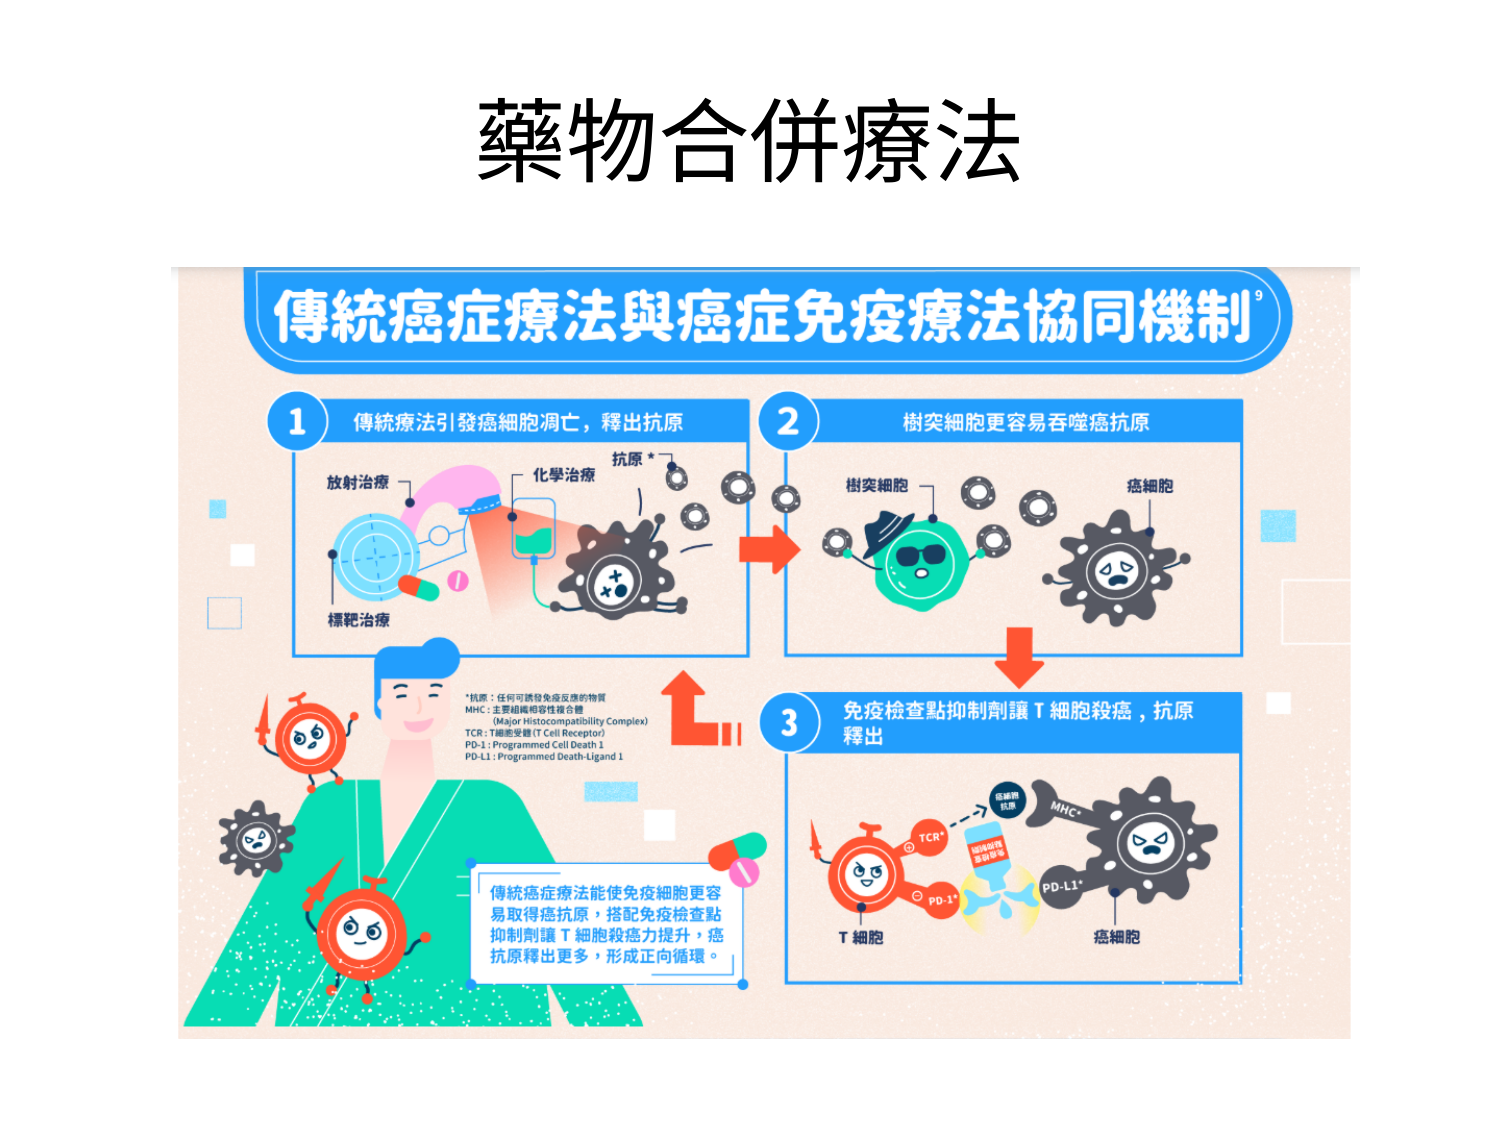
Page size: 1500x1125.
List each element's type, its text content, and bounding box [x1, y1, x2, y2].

title 藥物合併療法 [75, 45, 1425, 233]
picture [170, 266, 1360, 1040]
